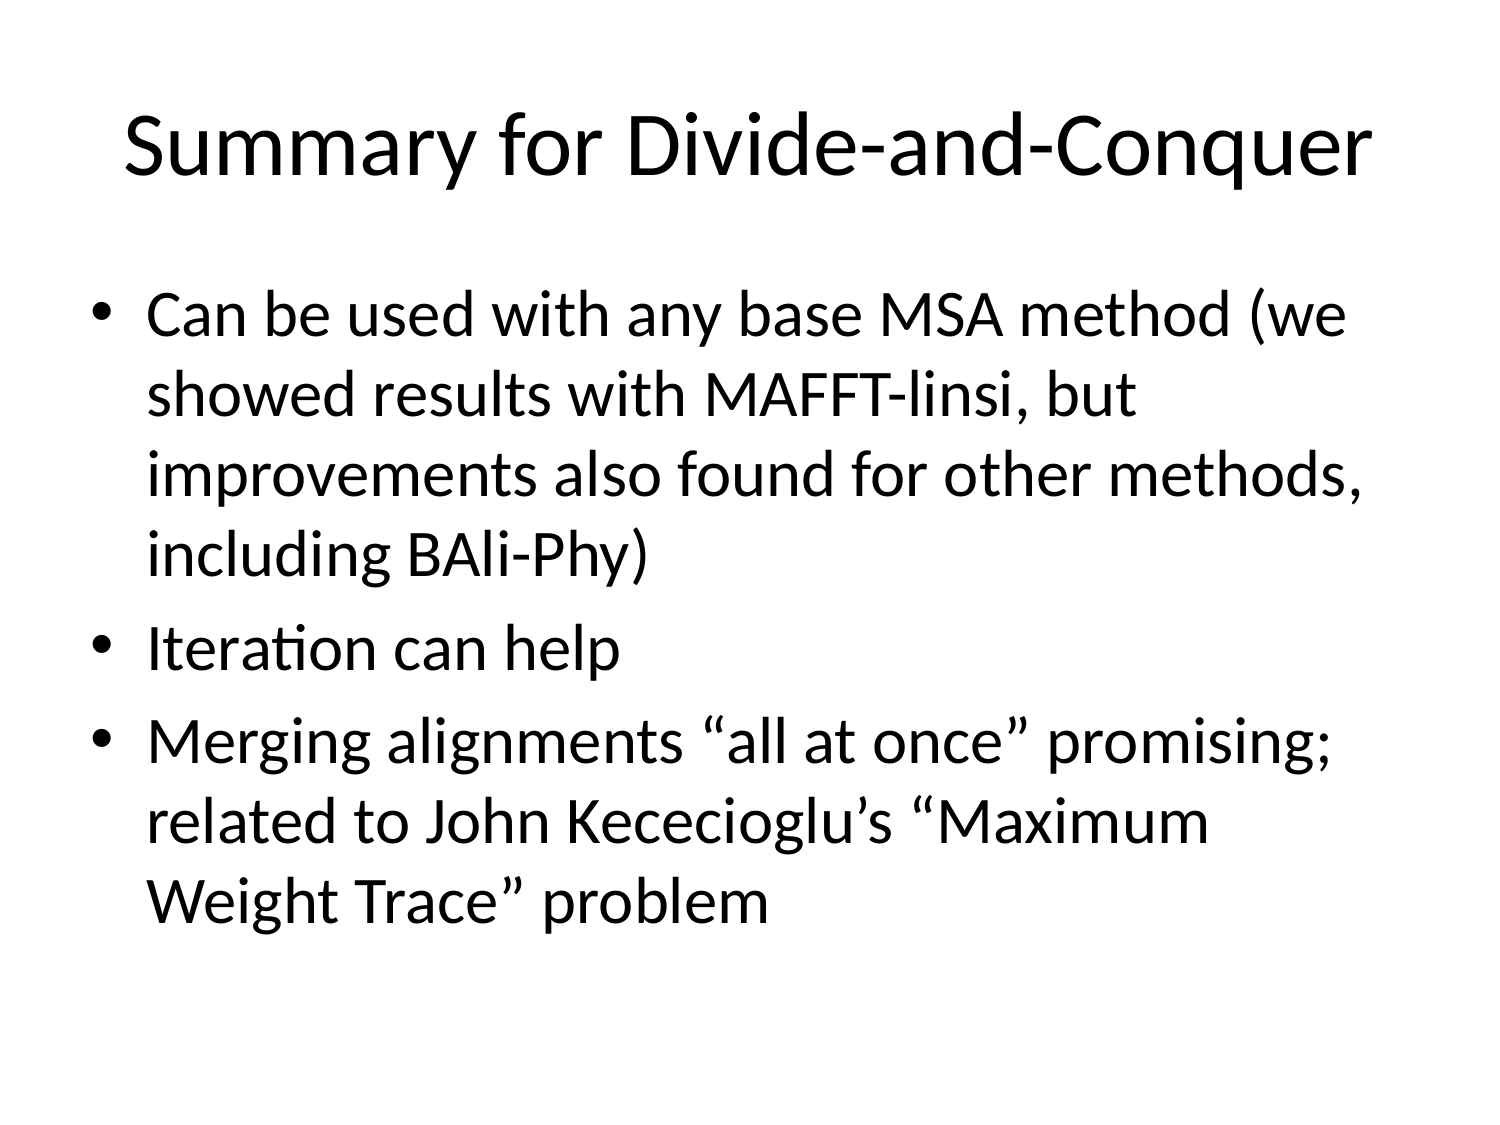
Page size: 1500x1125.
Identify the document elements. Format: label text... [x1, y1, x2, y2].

title Summary for Divide-and-Conquer [75, 45, 1425, 233]
list Can be used with any base MSA method (we showed results with MAFFT-linsi, but improvements also found for other methods, including BAli-Phy) Iteration can help Merging alignments “all at once” promising; related to John Kececioglu’s “Maximum Weight Trace” problem [75, 262, 1425, 1005]
